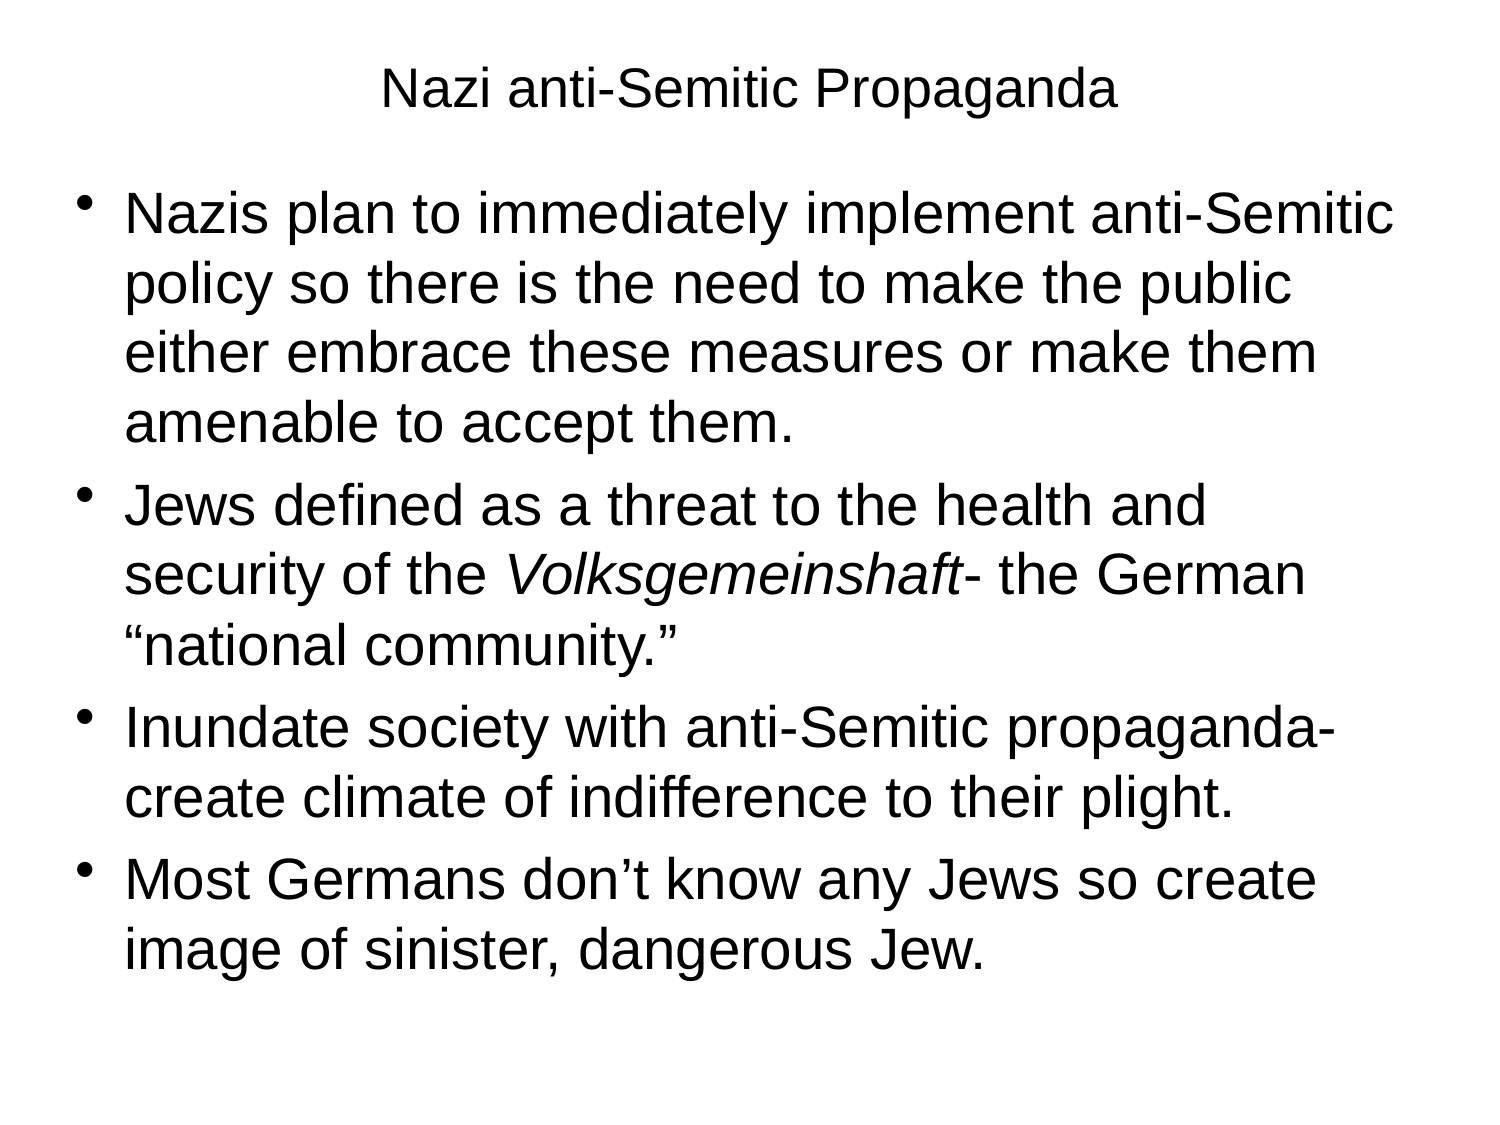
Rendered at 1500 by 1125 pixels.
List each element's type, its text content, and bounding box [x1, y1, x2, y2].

title Nazi anti-Semitic Propaganda [74, 44, 1426, 126]
list Nazis plan to immediately implement anti-Semitic policy so there is the need to make the public either embrace these measures or make them amenable to accept them. Jews defined as a threat to the health and security of the Volksgemeinshaft- the German “national community.” Inundate society with anti-Semitic propaganda- create climate of indifference to their plight. Most Germans don’t know any Jews so create image of sinister, dangerous Jew. [74, 174, 1426, 1006]
